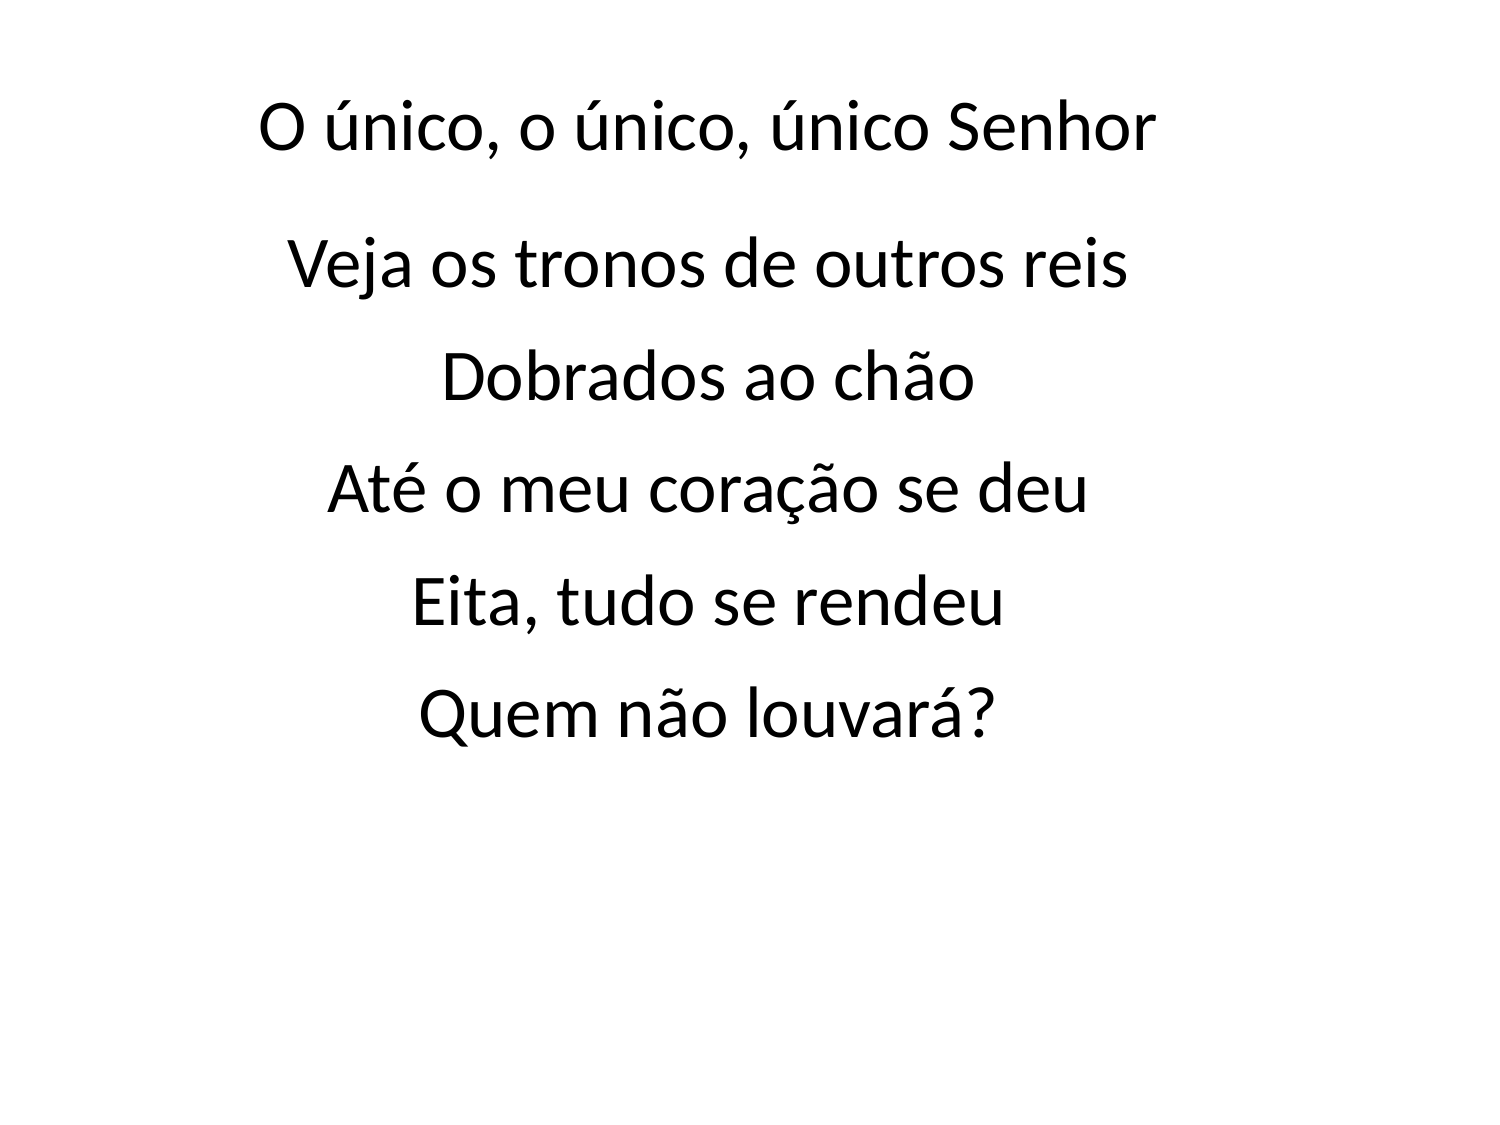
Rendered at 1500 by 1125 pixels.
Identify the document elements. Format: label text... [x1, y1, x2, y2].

text_box O único, o único, único Senhor Veja os tronos de outros reis Dobrados ao chão Até o meu coração se deu Eita, tudo se rendeu Quem não louvará? [243, 0, 1174, 760]
